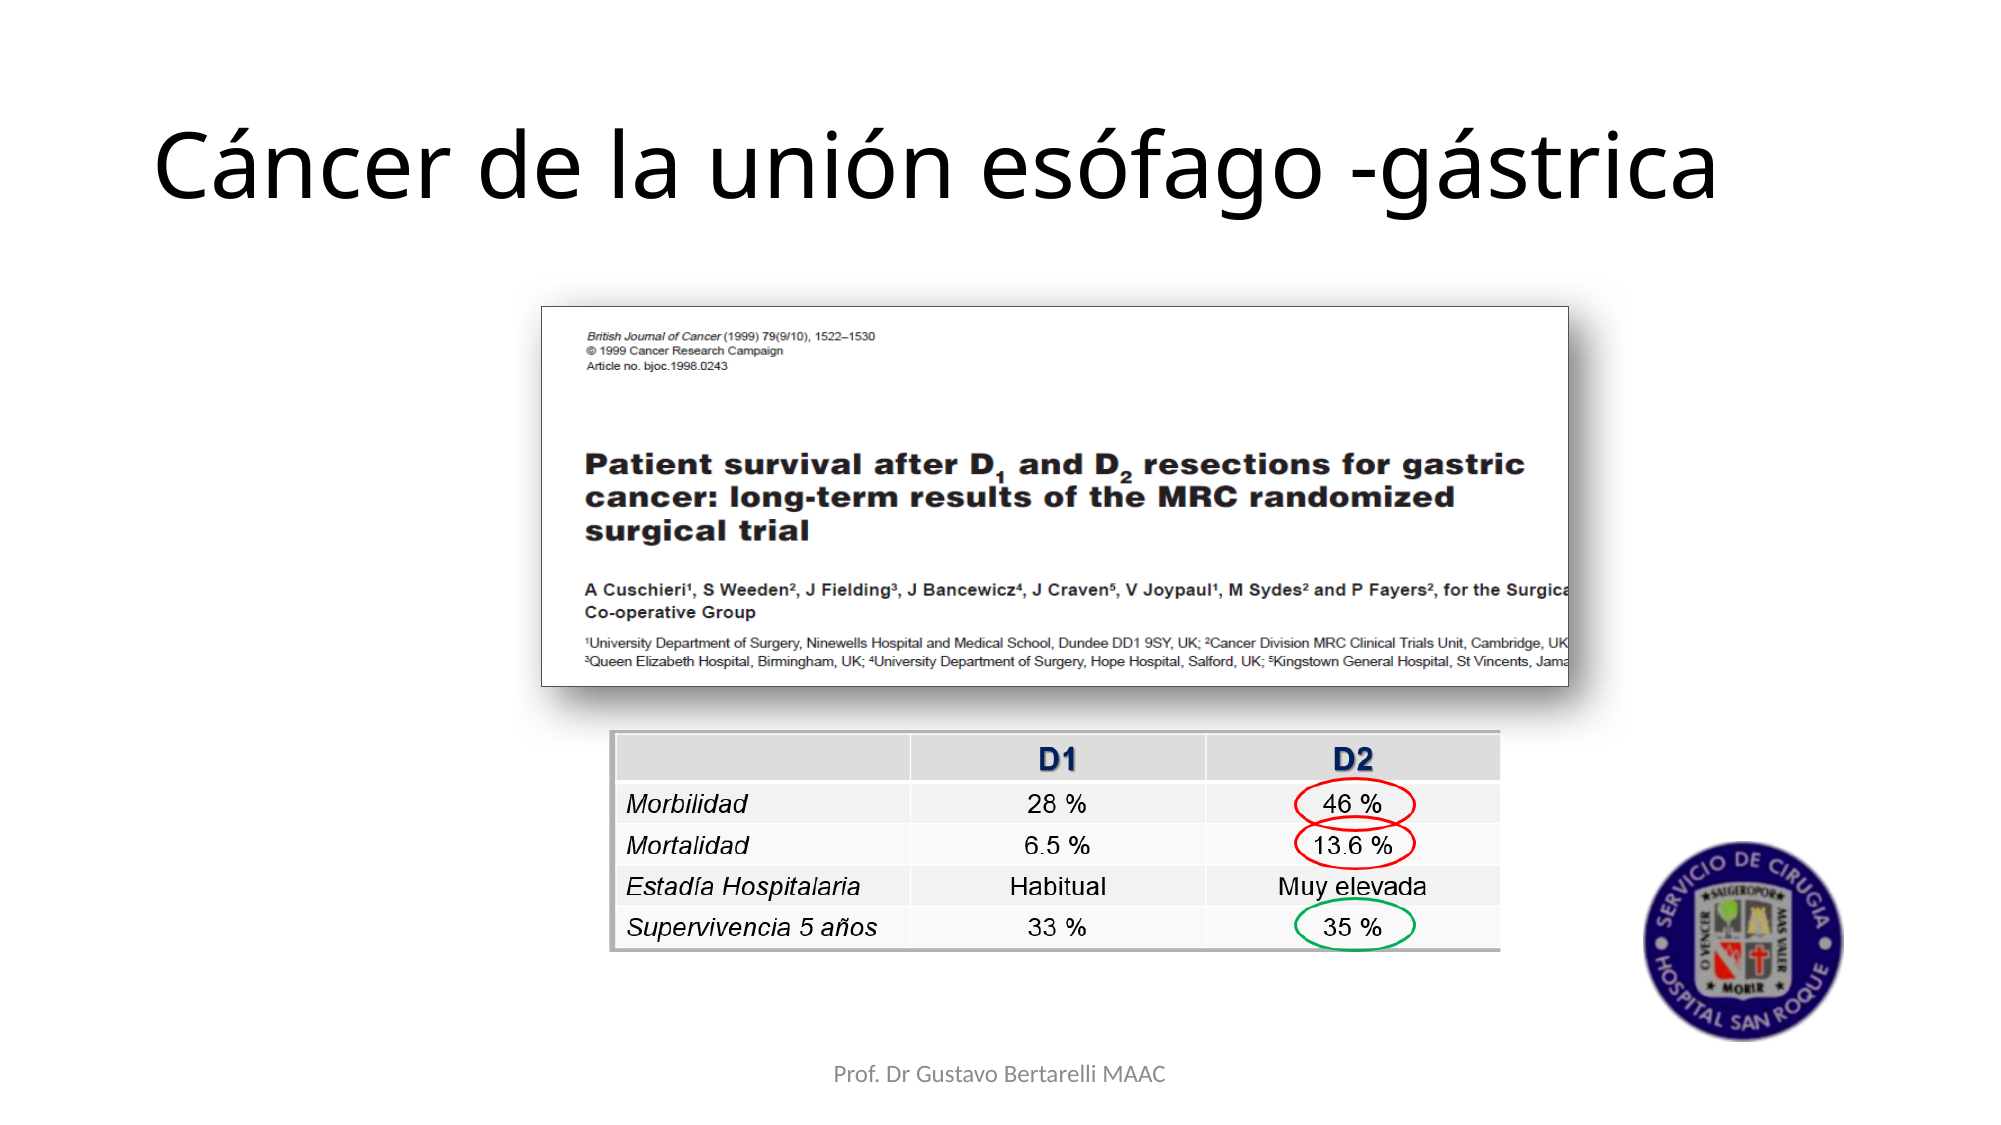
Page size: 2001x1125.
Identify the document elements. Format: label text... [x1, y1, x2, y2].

title Cáncer de la unión esófago -gástrica [137, 59, 1863, 278]
picture [541, 306, 1569, 687]
picture [1643, 841, 1844, 1042]
picture [609, 730, 1501, 952]
footer Prof. Dr Gustavo Bertarelli MAAC [662, 1042, 1338, 1103]
